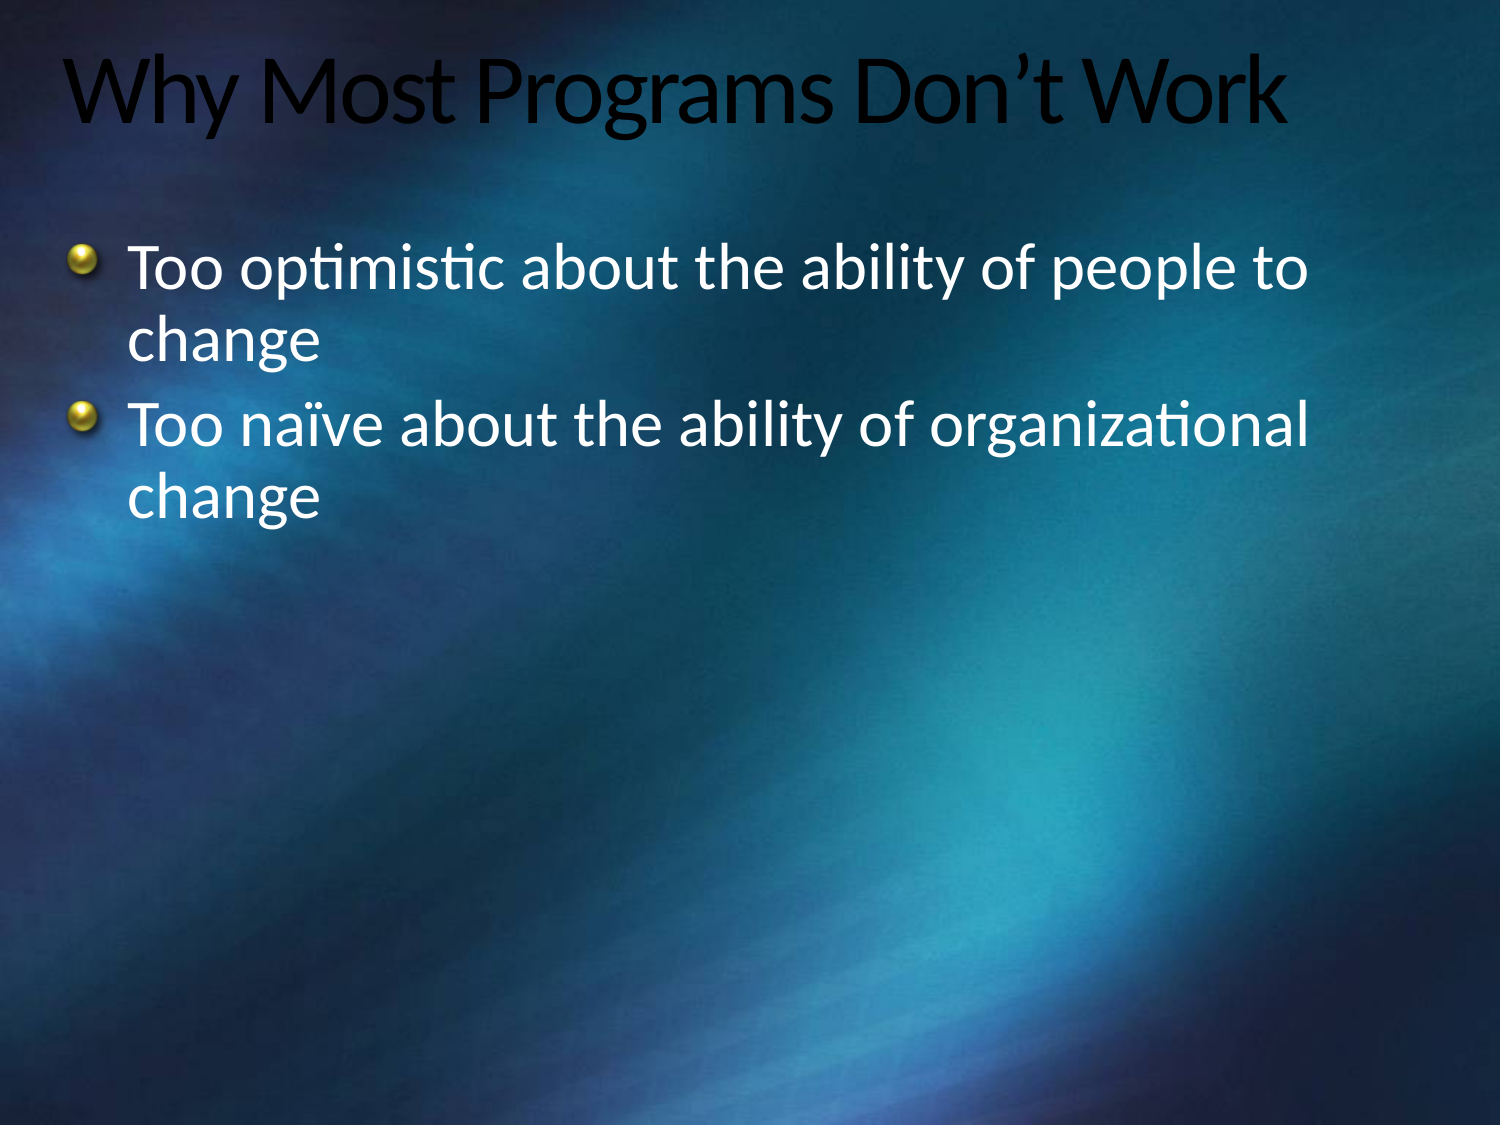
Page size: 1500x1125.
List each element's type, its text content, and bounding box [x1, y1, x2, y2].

picture [0, 0, 1500, 1125]
title Why Most Programs Don’t Work [62, 37, 1438, 147]
list Too optimistic about the ability of people to change Too naïve about the ability of organizational change [62, 231, 1438, 628]
